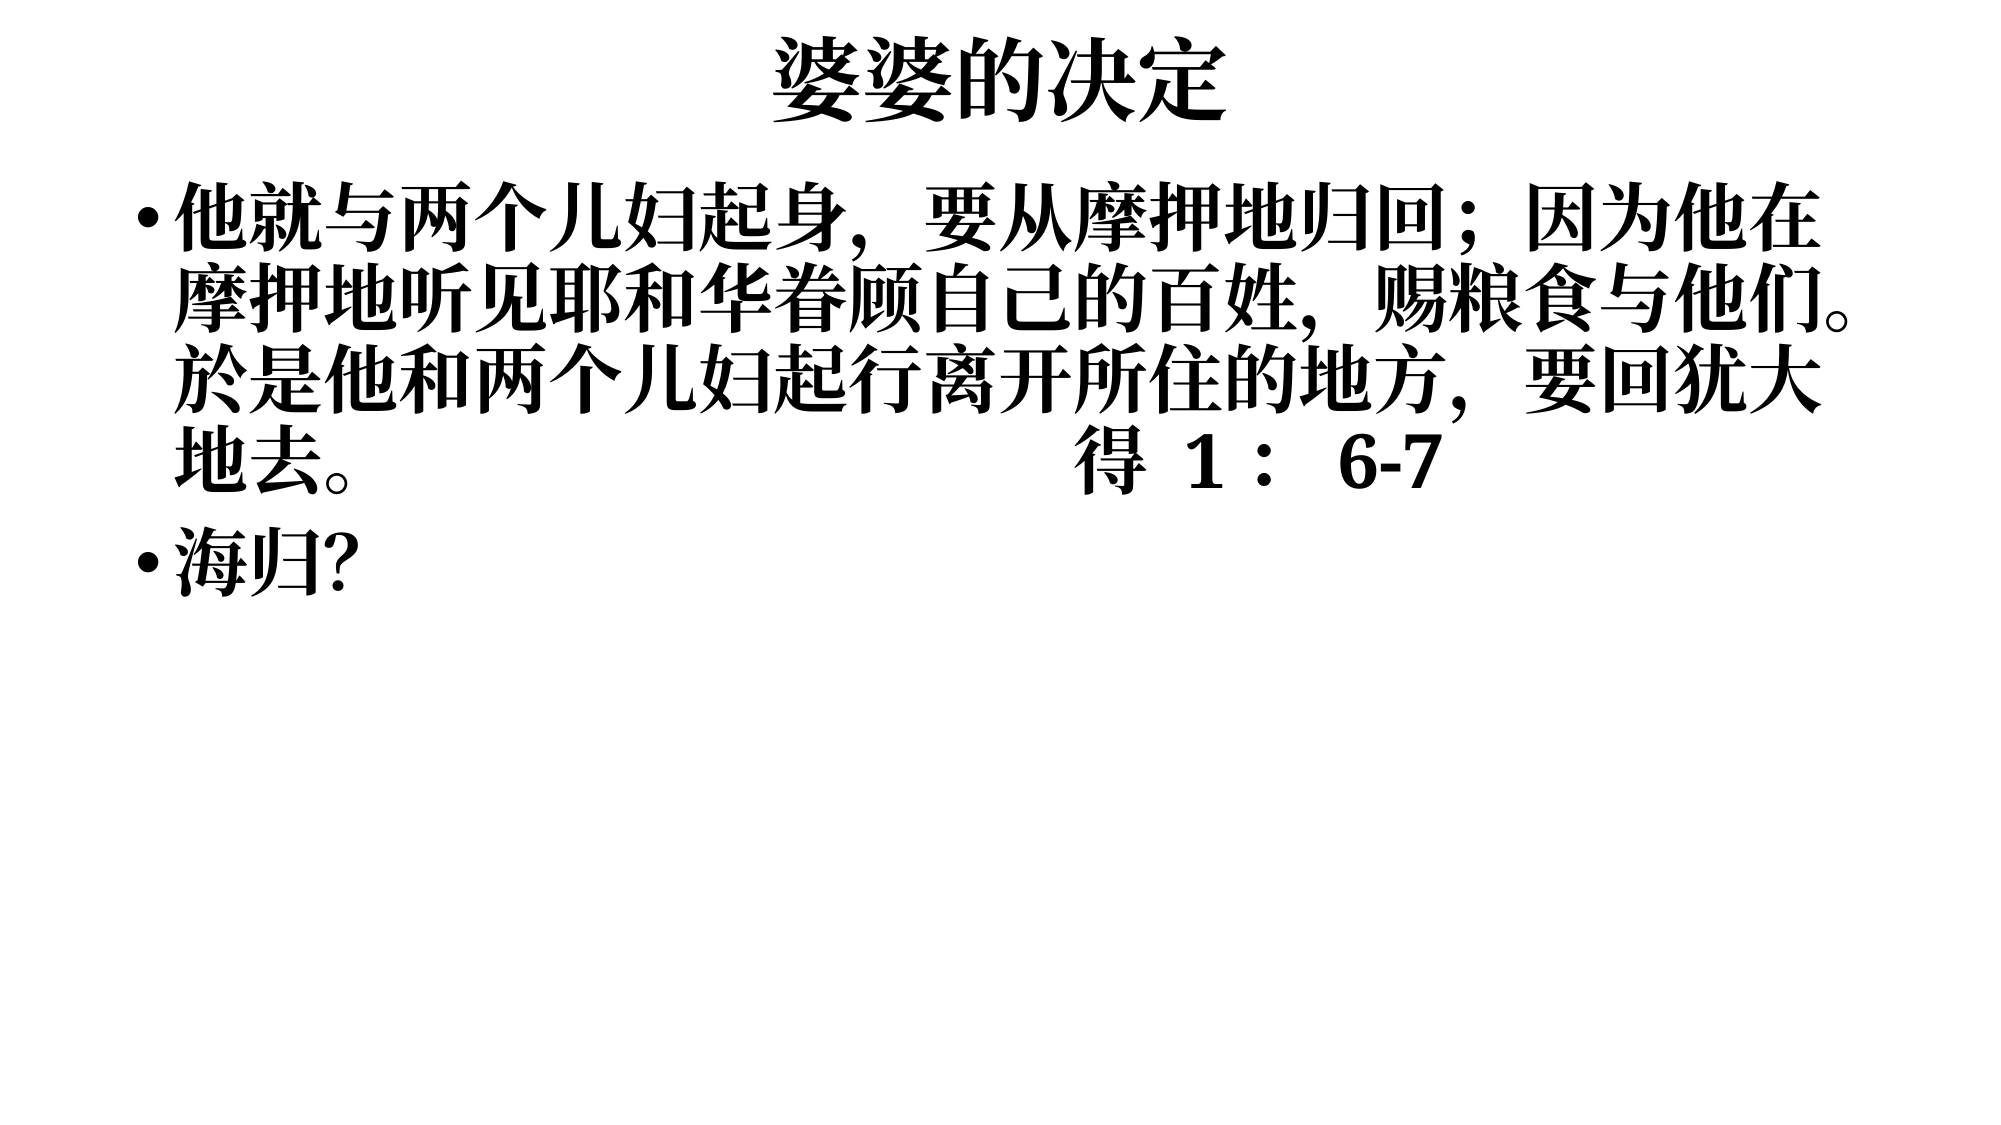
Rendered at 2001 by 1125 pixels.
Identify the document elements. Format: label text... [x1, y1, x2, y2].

title 婆婆的决定 [353, 14, 1647, 156]
list 他就与两个儿妇起身，要从摩押地归回；因为他在摩押地听见耶和华眷顾自己的百姓，赐粮食与他们。於是他和两个儿妇起行离开所住的地方，要回犹大地去。 得 1：6-7 海归？ [120, 173, 1902, 1014]
